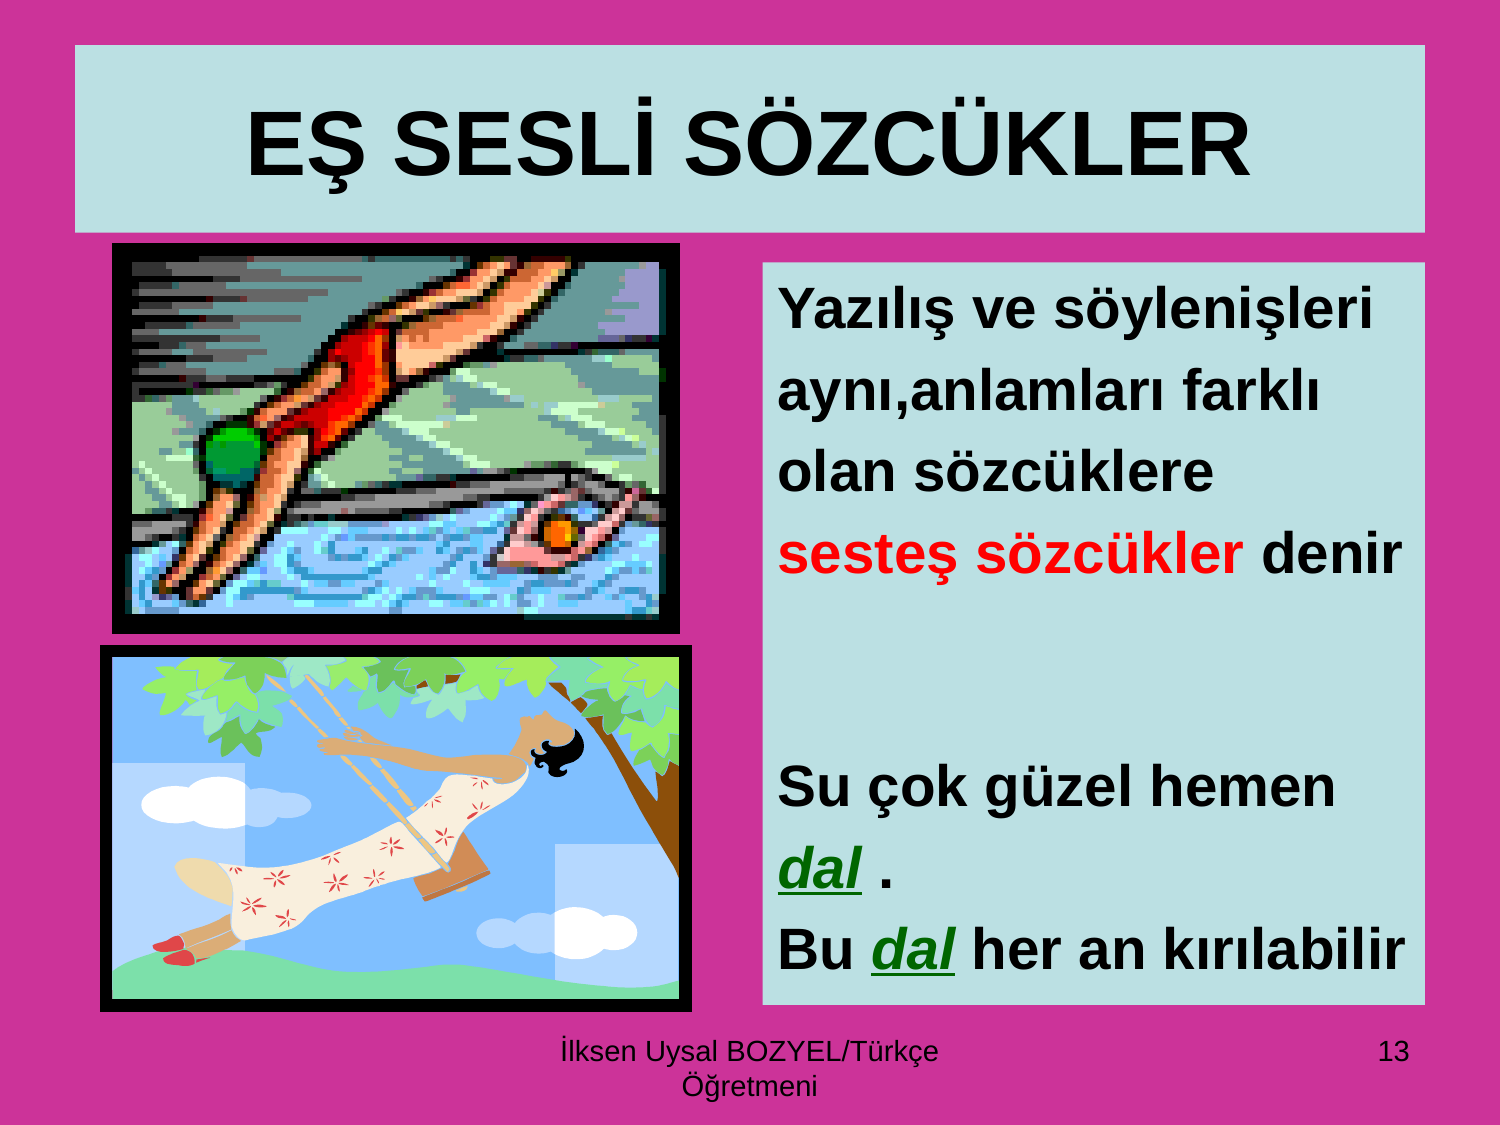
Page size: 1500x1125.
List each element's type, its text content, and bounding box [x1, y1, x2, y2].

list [111, 243, 680, 634]
footer İlksen Uysal BOZYEL/Türkçe Öğretmeni [512, 1024, 988, 1103]
list Yazılış ve söylenişleri aynı,anlamları farklı olan sözcüklere sesteş sözcükler denir Su çok güzel hemen dal . Bu dal her an kırılabilir [762, 262, 1425, 1005]
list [111, 656, 680, 1000]
slide_number 13 [1074, 1024, 1426, 1103]
title EŞ SESLİ SÖZCÜKLER [75, 45, 1425, 233]
